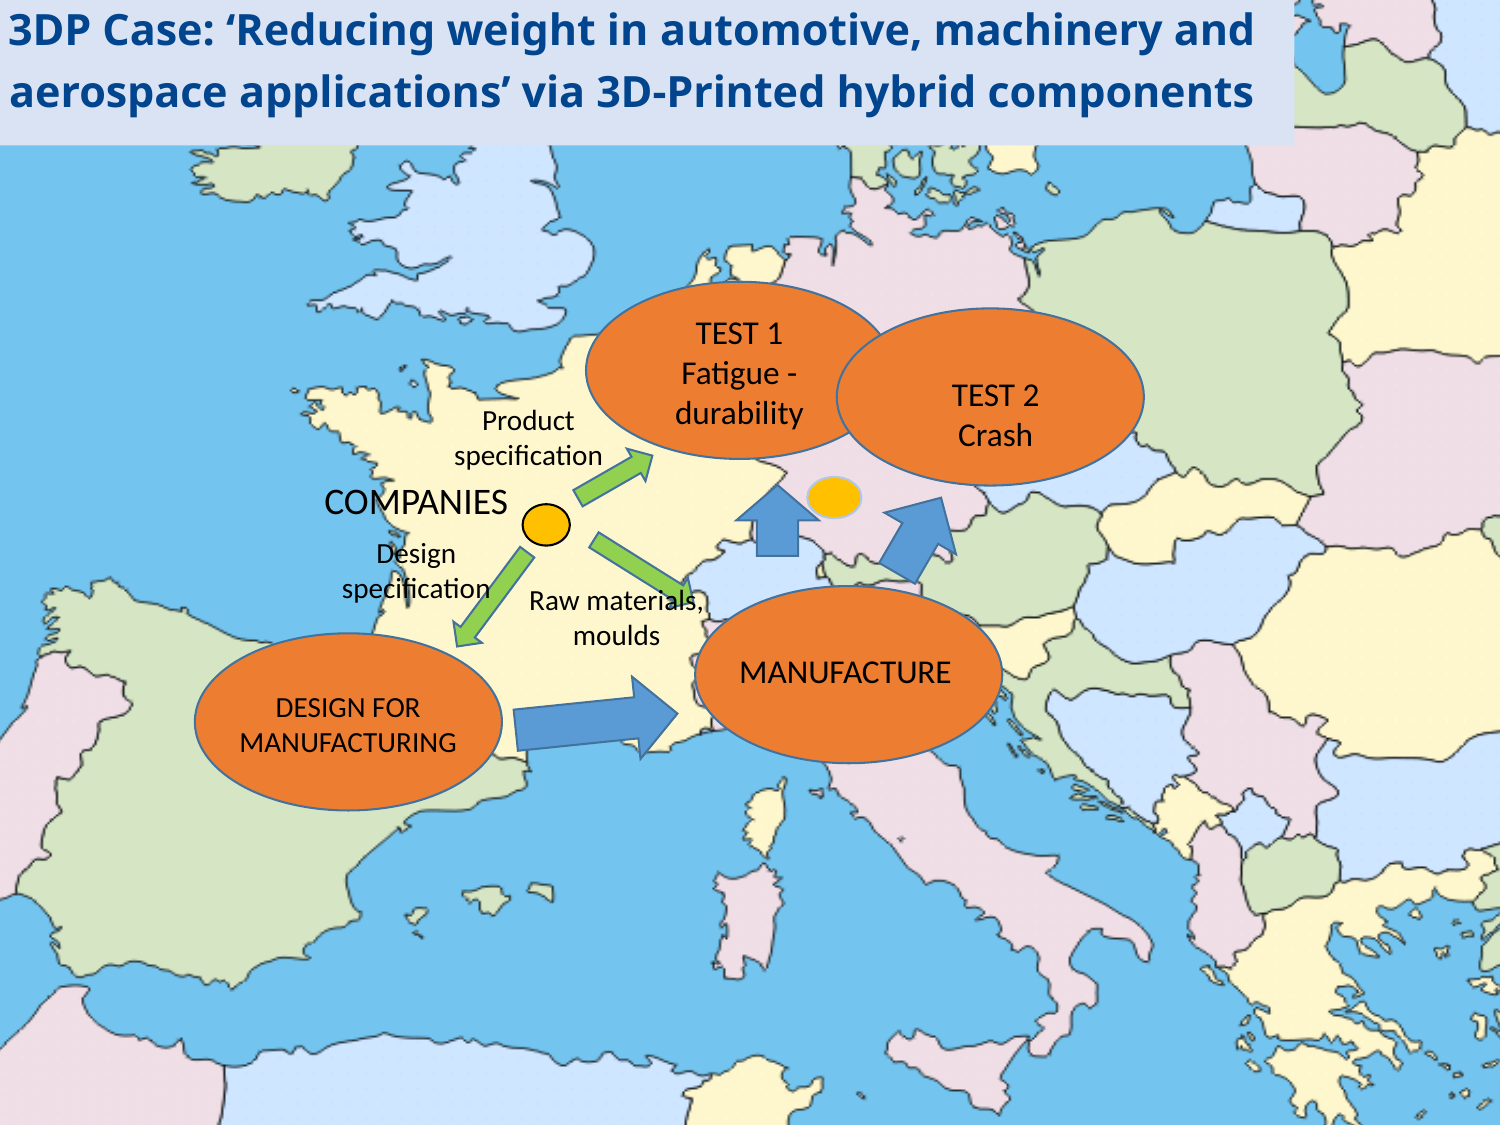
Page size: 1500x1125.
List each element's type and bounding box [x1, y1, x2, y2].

text_box [194, 633, 502, 811]
picture [0, 0, 1500, 1125]
text_box [695, 586, 1003, 764]
text_box [836, 308, 1144, 486]
text_box [585, 281, 894, 459]
